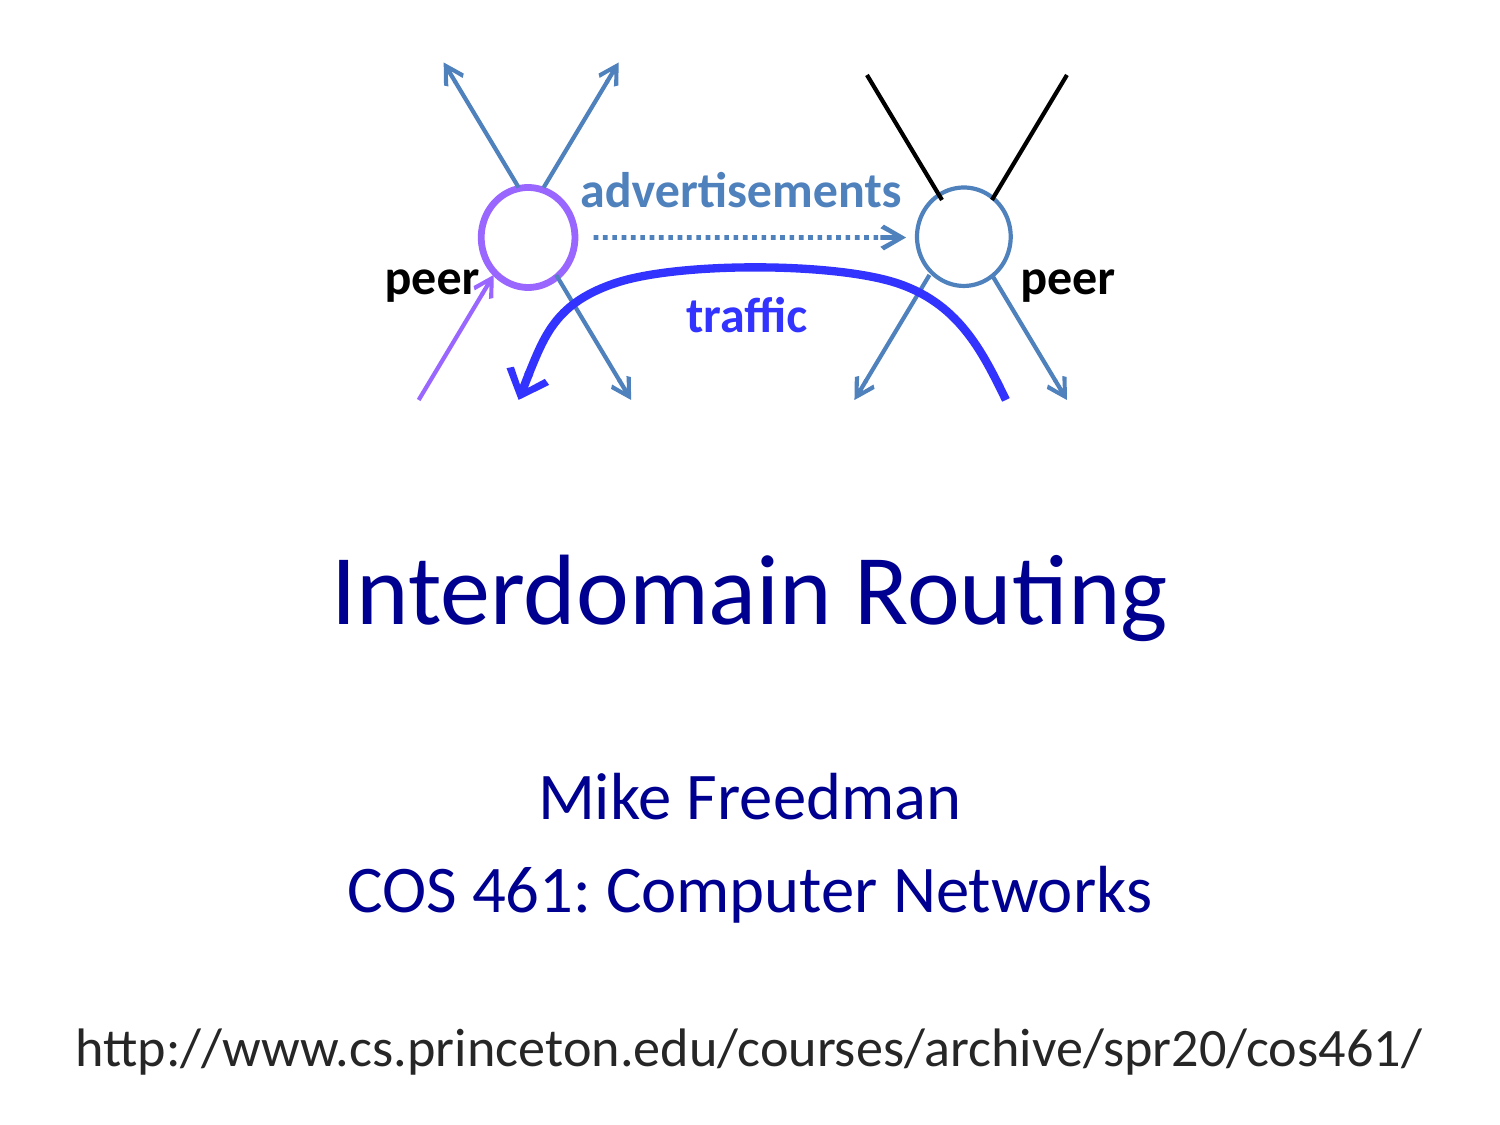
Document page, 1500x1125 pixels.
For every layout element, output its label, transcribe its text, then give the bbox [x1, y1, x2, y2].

subtitle Mike Freedman COS 461: Computer Networks http://www.cs.princeton.edu/courses/archive/spr20/cos461/ [0, 745, 1500, 1075]
title Interdomain Routing [112, 441, 1388, 729]
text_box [368, 62, 1132, 401]
